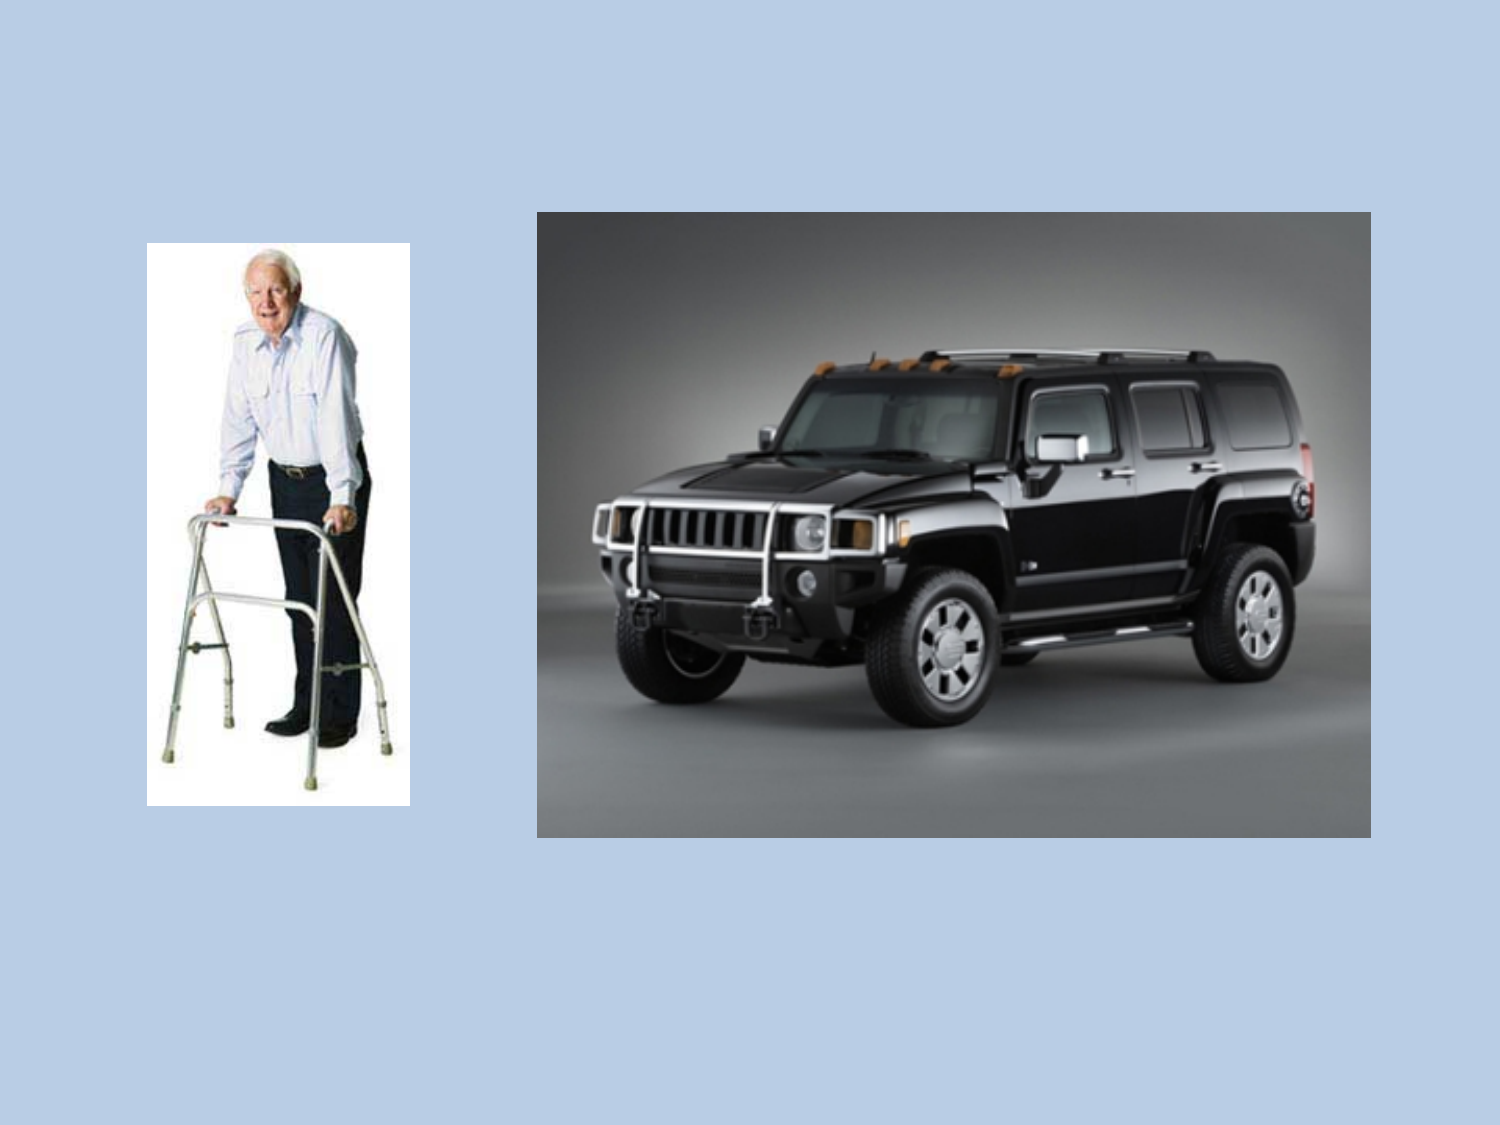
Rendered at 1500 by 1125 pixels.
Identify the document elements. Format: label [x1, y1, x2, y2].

picture [537, 212, 1371, 838]
picture [146, 243, 410, 807]
